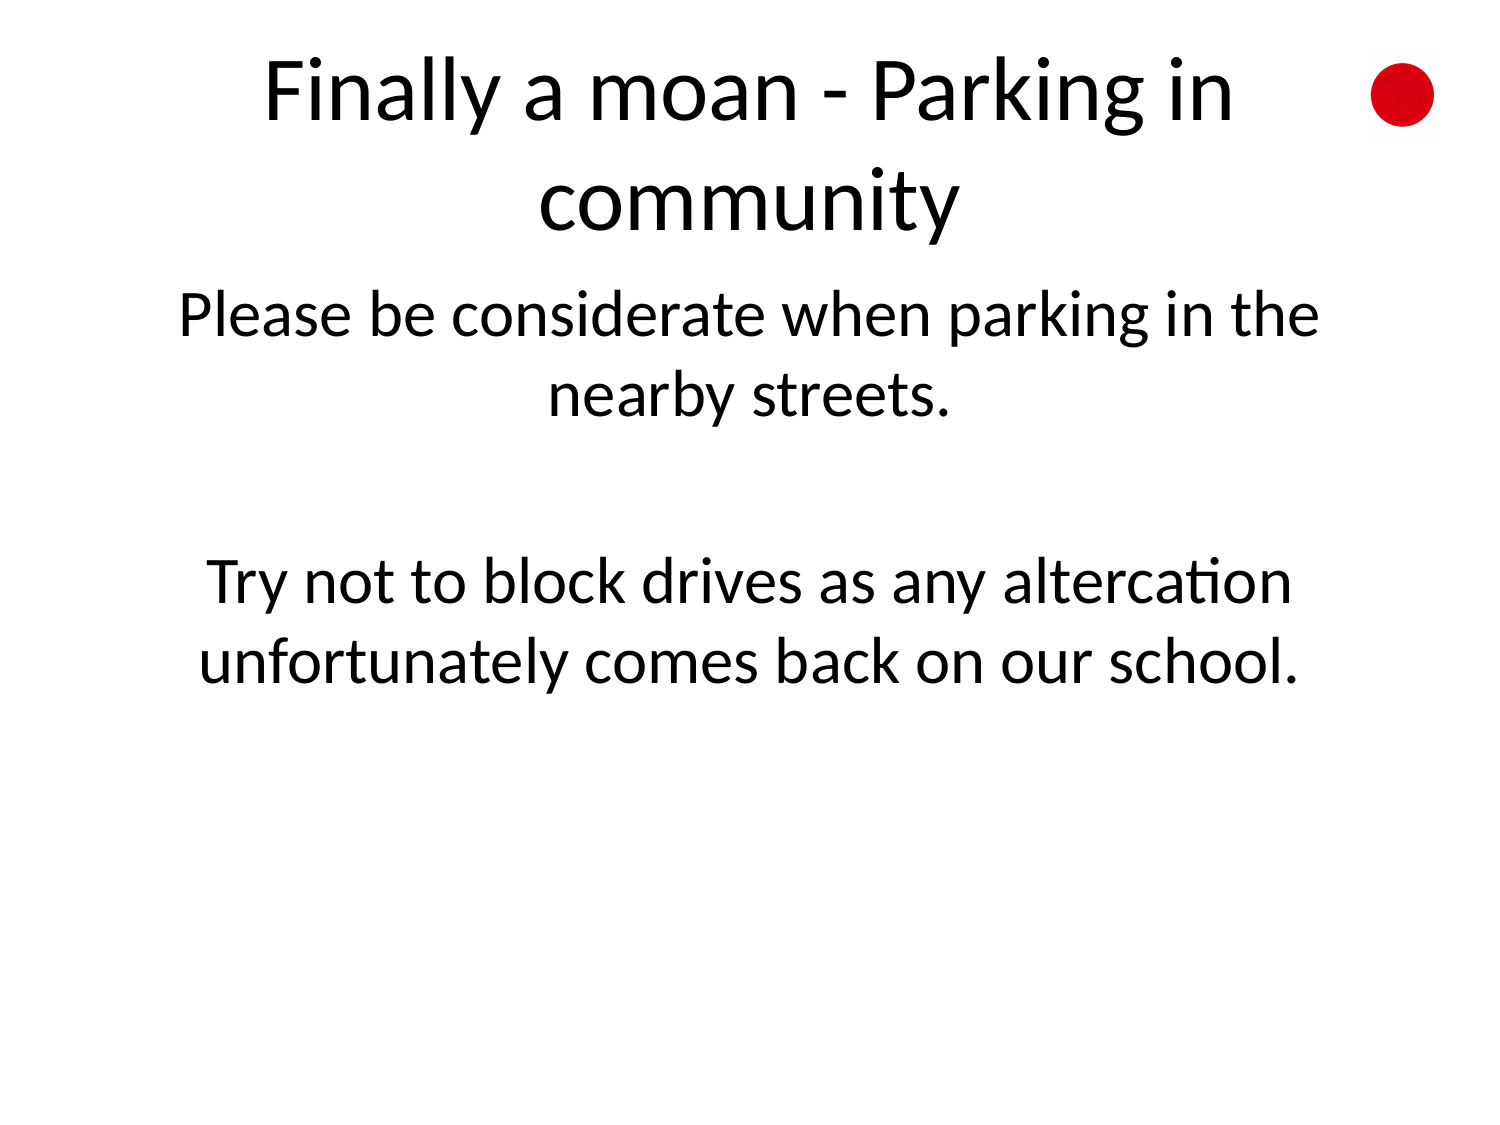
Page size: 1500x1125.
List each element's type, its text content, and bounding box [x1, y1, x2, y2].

title Finally a moan - Parking in community [75, 45, 1425, 233]
picture [1365, 44, 1438, 143]
list Please be considerate when parking in the nearby streets. Try not to block drives as any altercation unfortunately comes back on our school. [75, 262, 1425, 1005]
